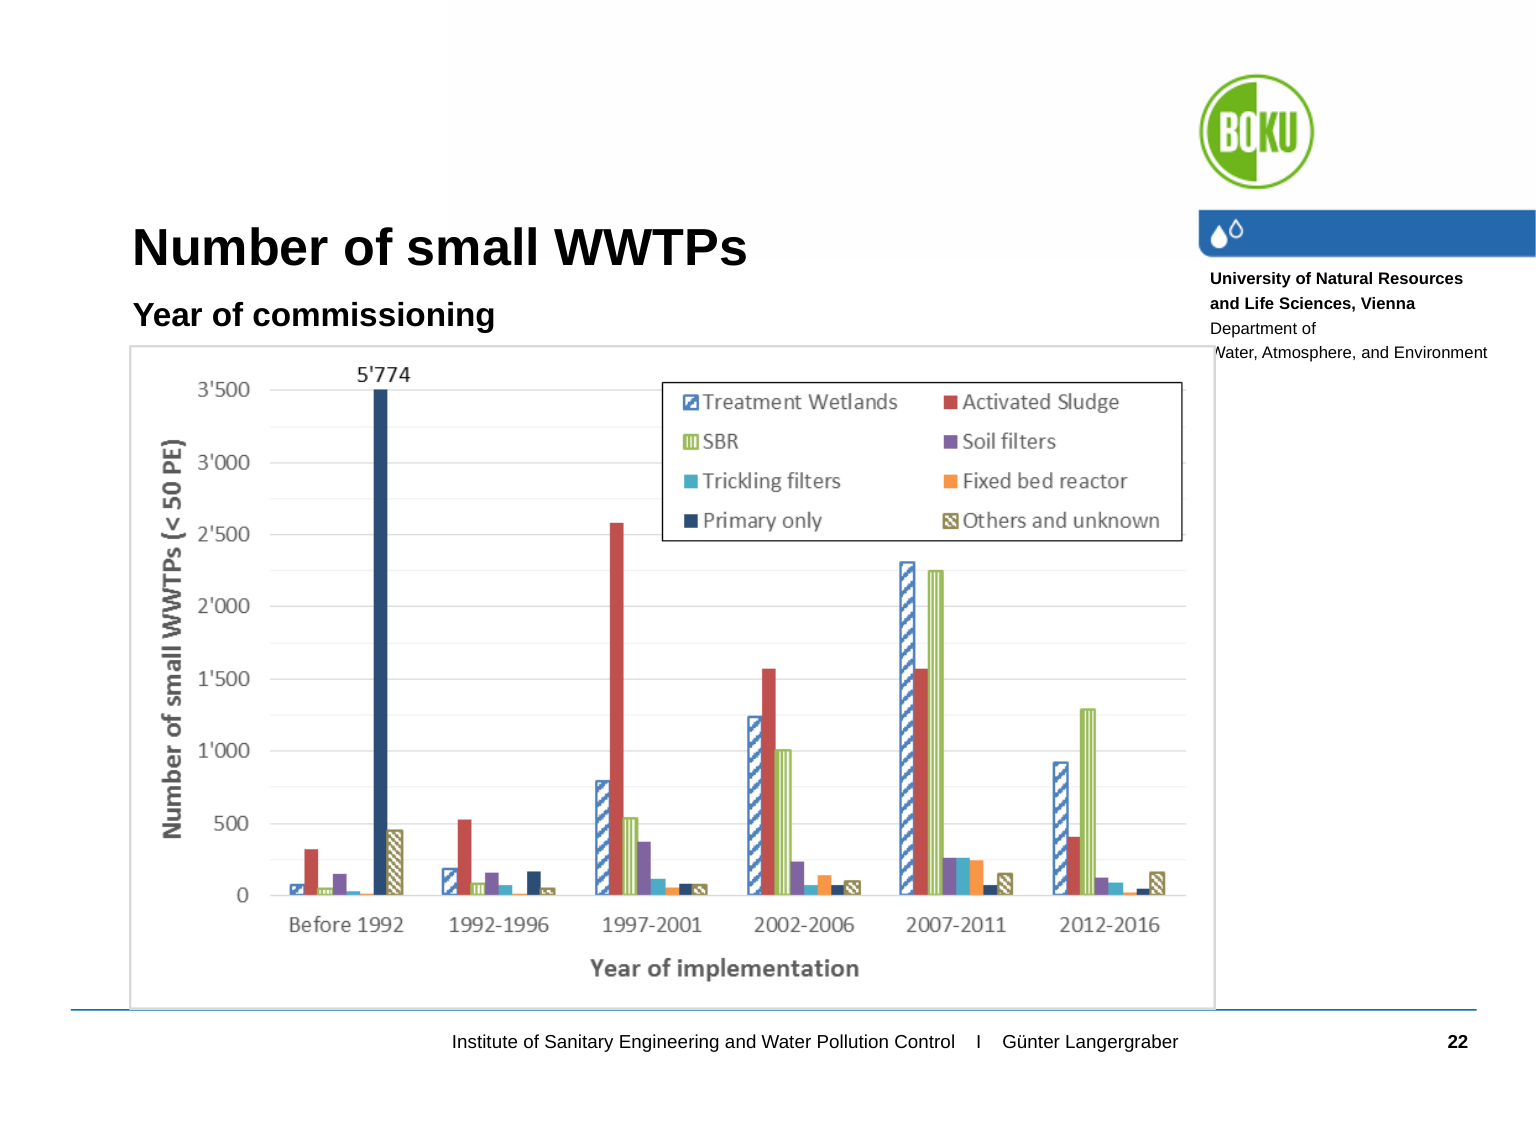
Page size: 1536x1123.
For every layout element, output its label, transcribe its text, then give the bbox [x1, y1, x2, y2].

picture [448, 0, 1536, 259]
picture [129, 345, 1216, 1011]
text_box Number of small WWTPs Year of commissioning [117, 206, 1123, 341]
slide_number 22 [1334, 1021, 1484, 1082]
